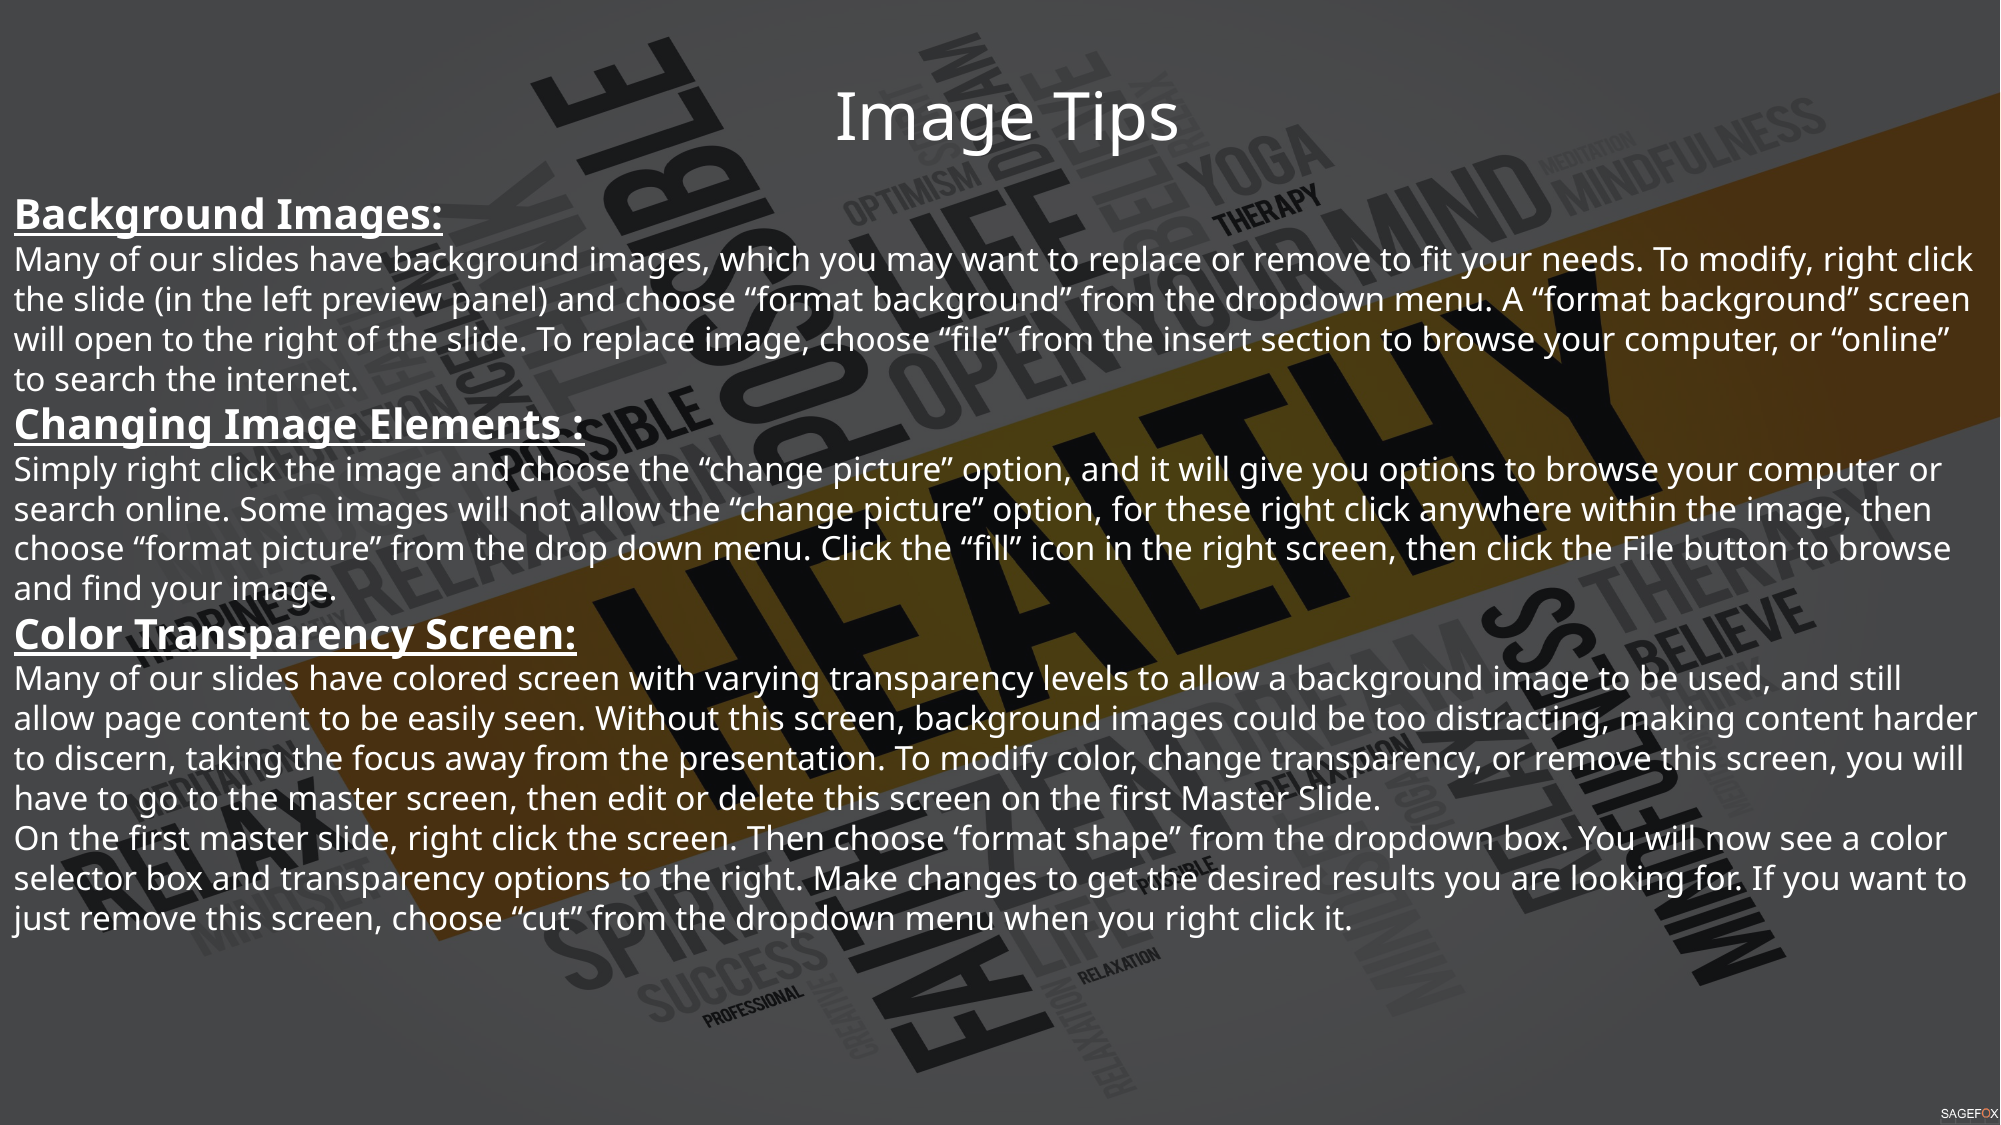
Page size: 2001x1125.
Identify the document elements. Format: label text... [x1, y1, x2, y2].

text_box Background Images: Many of our slides have background images, which you may want to replace or remove to fit your needs. To modify, right click the slide (in the left preview panel) and choose “format background” from the dropdown menu. A “format background” screen will open to the right of the slide. To replace image, choose “file” from the insert section to browse your computer, or “online” to search the internet. Changing Image Elements : Simply right click the image and choose the “change picture” option, and it will give you options to browse your computer or search online. Some images will not allow the “change picture” option, for these right click anywhere within the image, then choose “format picture” from the drop down menu. Click the “fill” icon in the right screen, then click the File button to browse and find your image. Color Transparency Screen: Many of our slides have colored screen with varying transparency levels to allow a background image to be used, and still allow page content to be easily seen. Without this screen, background images could be too distracting, making content harder to discern, taking the focus away from the presentation. To modify color, change transparency, or remove this screen, you will have to go to the master screen, then edit or delete this screen on the first Master Slide. On the first master slide, right click the screen. Then choose ‘format shape” from the dropdown box. You will now see a color selector box and transparency options to the right. Make changes to get the desired results you are looking for. If you want to just remove this screen, choose “cut” from the dropdown menu when you right click it. [0, 0, 2000, 1125]
title Image Tips [597, 59, 1420, 177]
